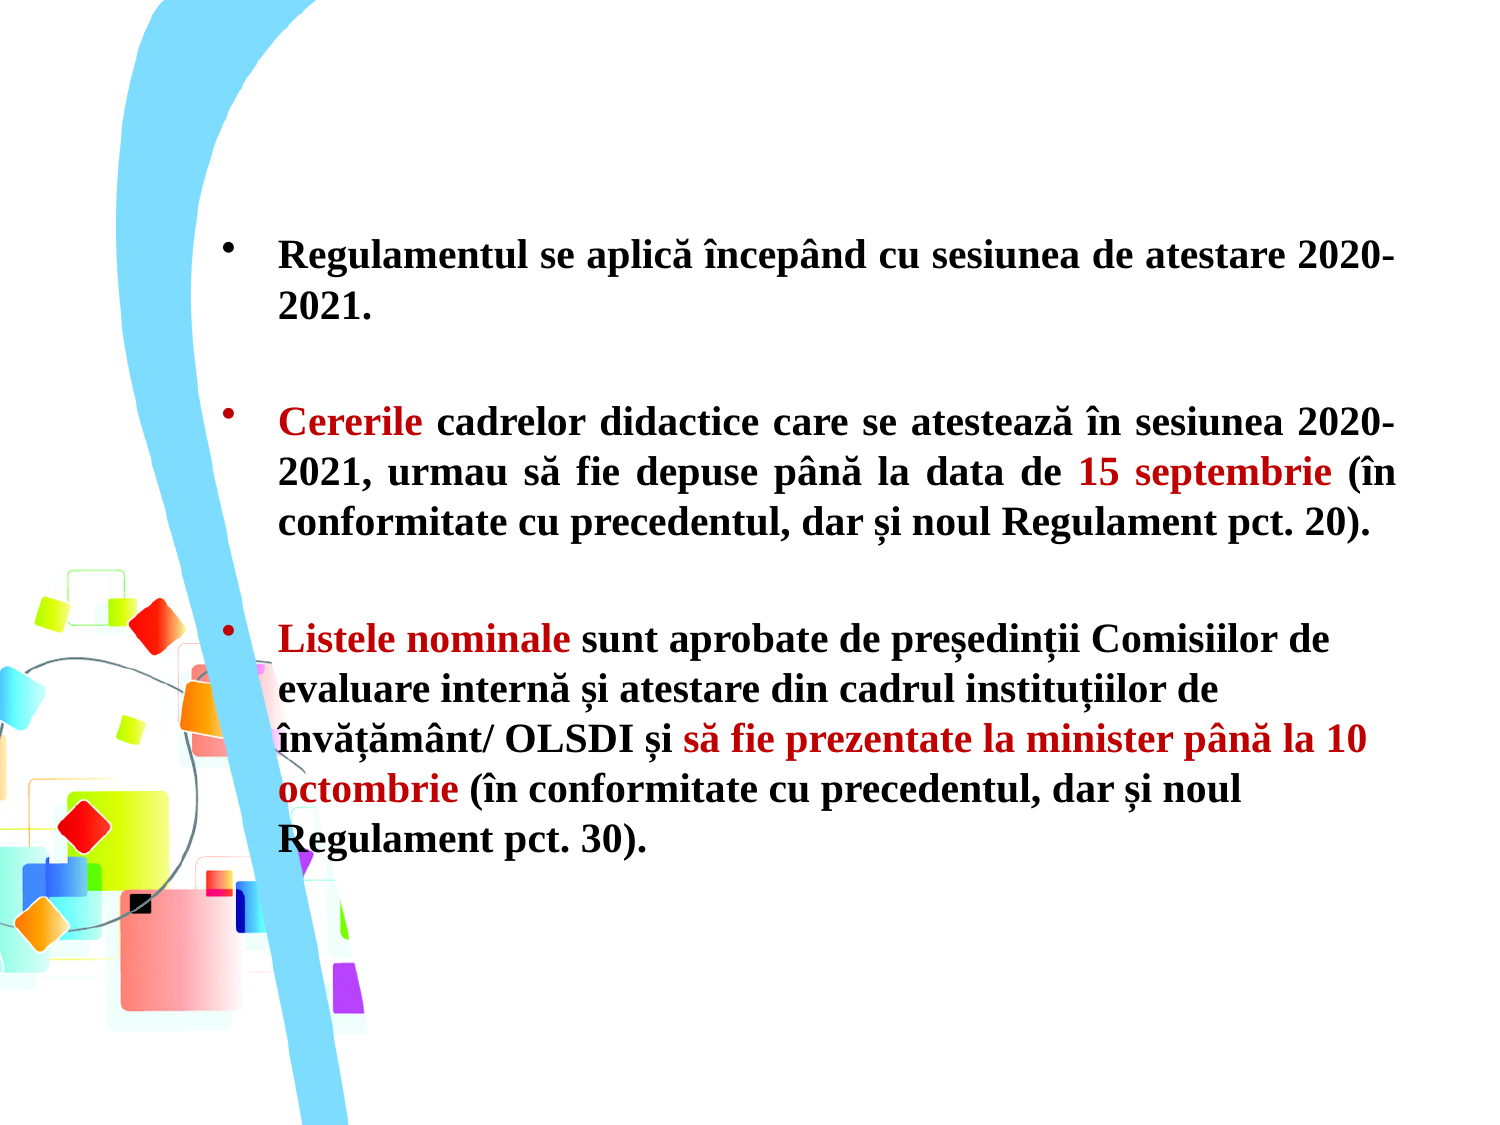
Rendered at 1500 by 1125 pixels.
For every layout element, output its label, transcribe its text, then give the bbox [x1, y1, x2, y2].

list Regulamentul se aplică începând cu sesiunea de atestare 2020-2021. Cererile cadrelor didactice care se atestează în sesiunea 2020-2021, urmau să fie depuse până la data de 15 septembrie (în conformitate cu precedentul, dar și noul Regulament pct. 20). Listele nominale sunt aprobate de președinții Comisiilor de evaluare internă și atestare din cadrul instituțiilor de învățământ/ OLSDI și să fie prezentate la minister până la 10 octombrie (în conformitate cu precedentul, dar și noul Regulament pct. 30). [206, 148, 1412, 953]
picture [0, 0, 1500, 1125]
